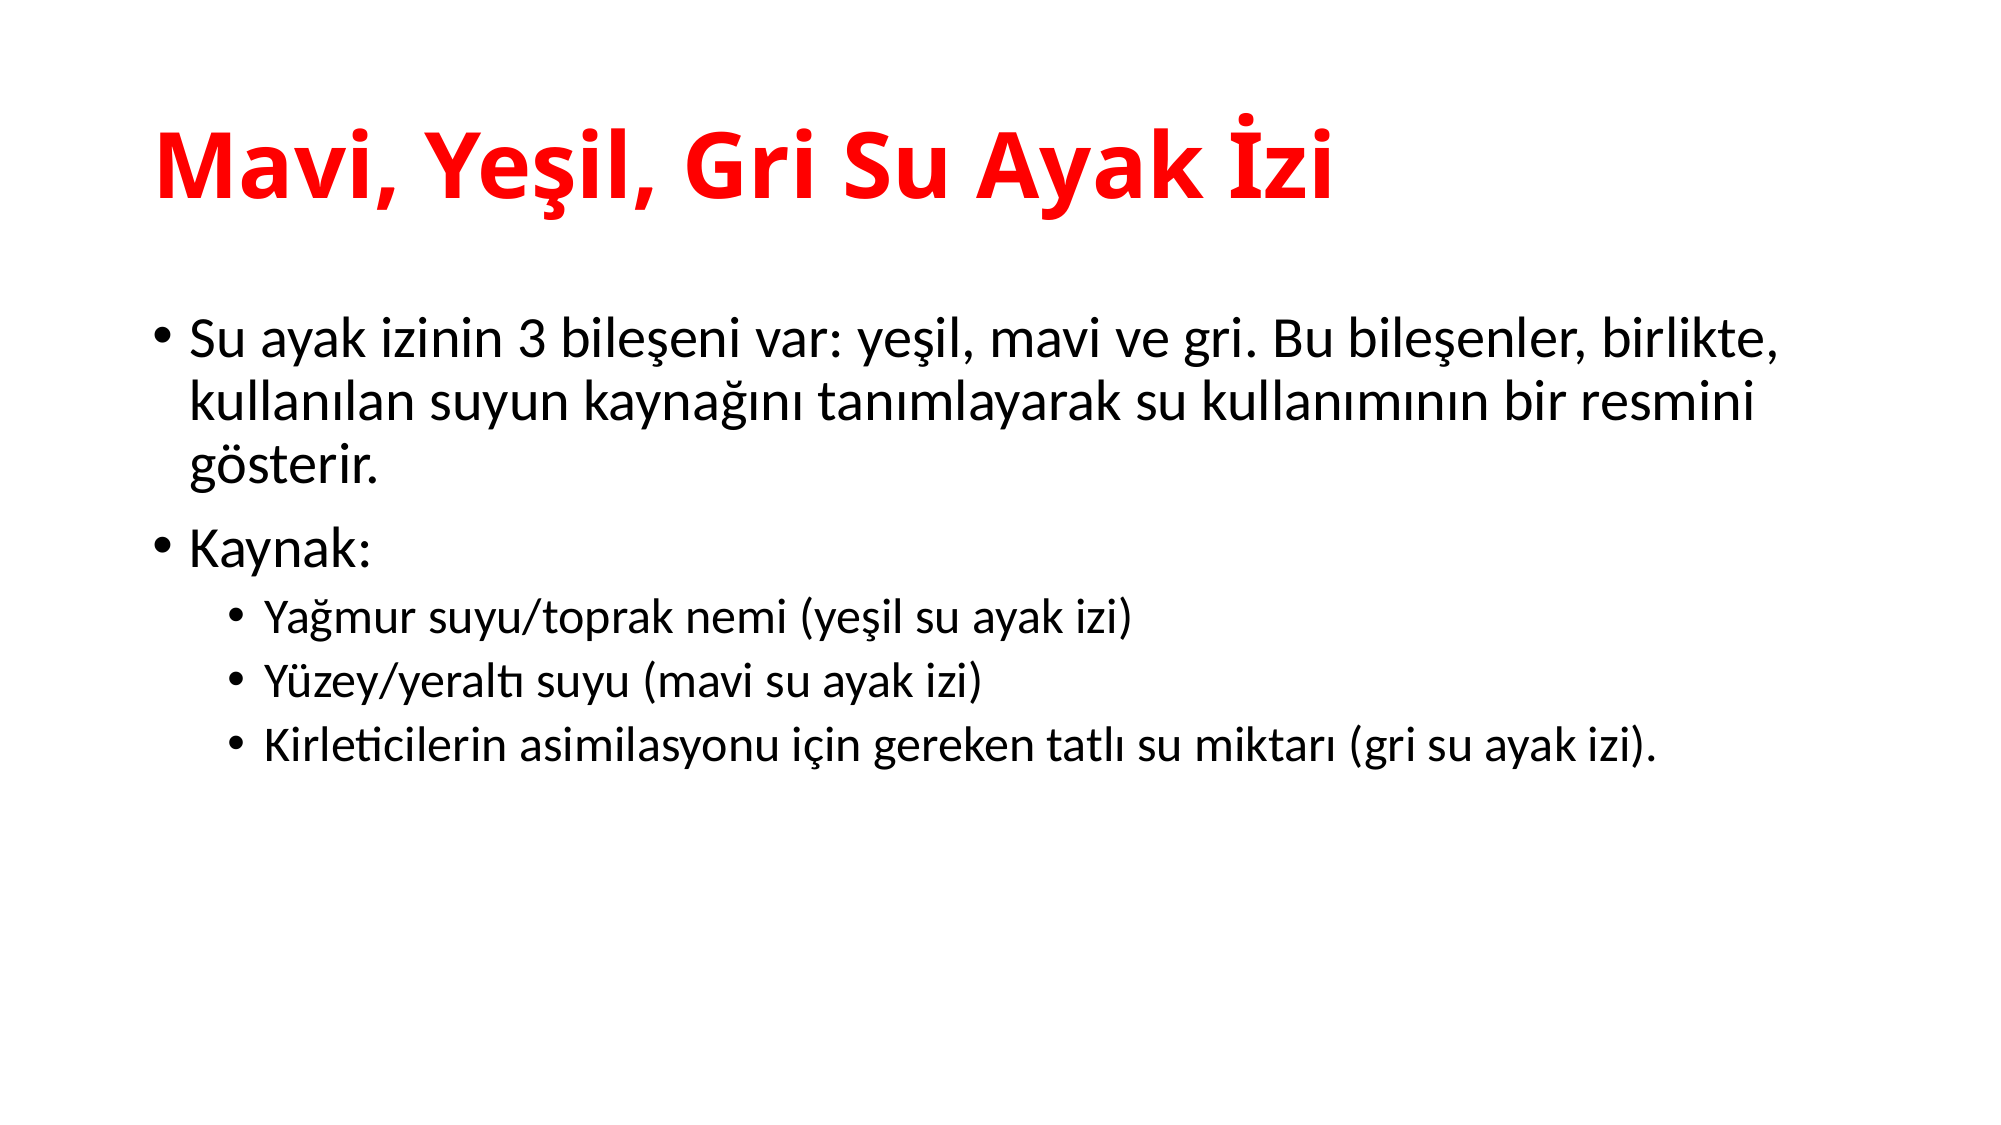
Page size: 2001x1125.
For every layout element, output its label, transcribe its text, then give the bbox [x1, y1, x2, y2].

list Su ayak izinin 3 bileşeni var: yeşil, mavi ve gri. Bu bileşenler, birlikte, kullanılan suyun kaynağını tanımlayarak su kullanımının bir resmini gösterir. Kaynak: Yağmur suyu/toprak nemi (yeşil su ayak izi) Yüzey/yeraltı suyu (mavi su ayak izi) Kirleticilerin asimilasyonu için gereken tatlı su miktarı (gri su ayak izi). [137, 299, 1863, 1014]
title Mavi, Yeşil, Gri Su Ayak İzi [137, 59, 1863, 278]
